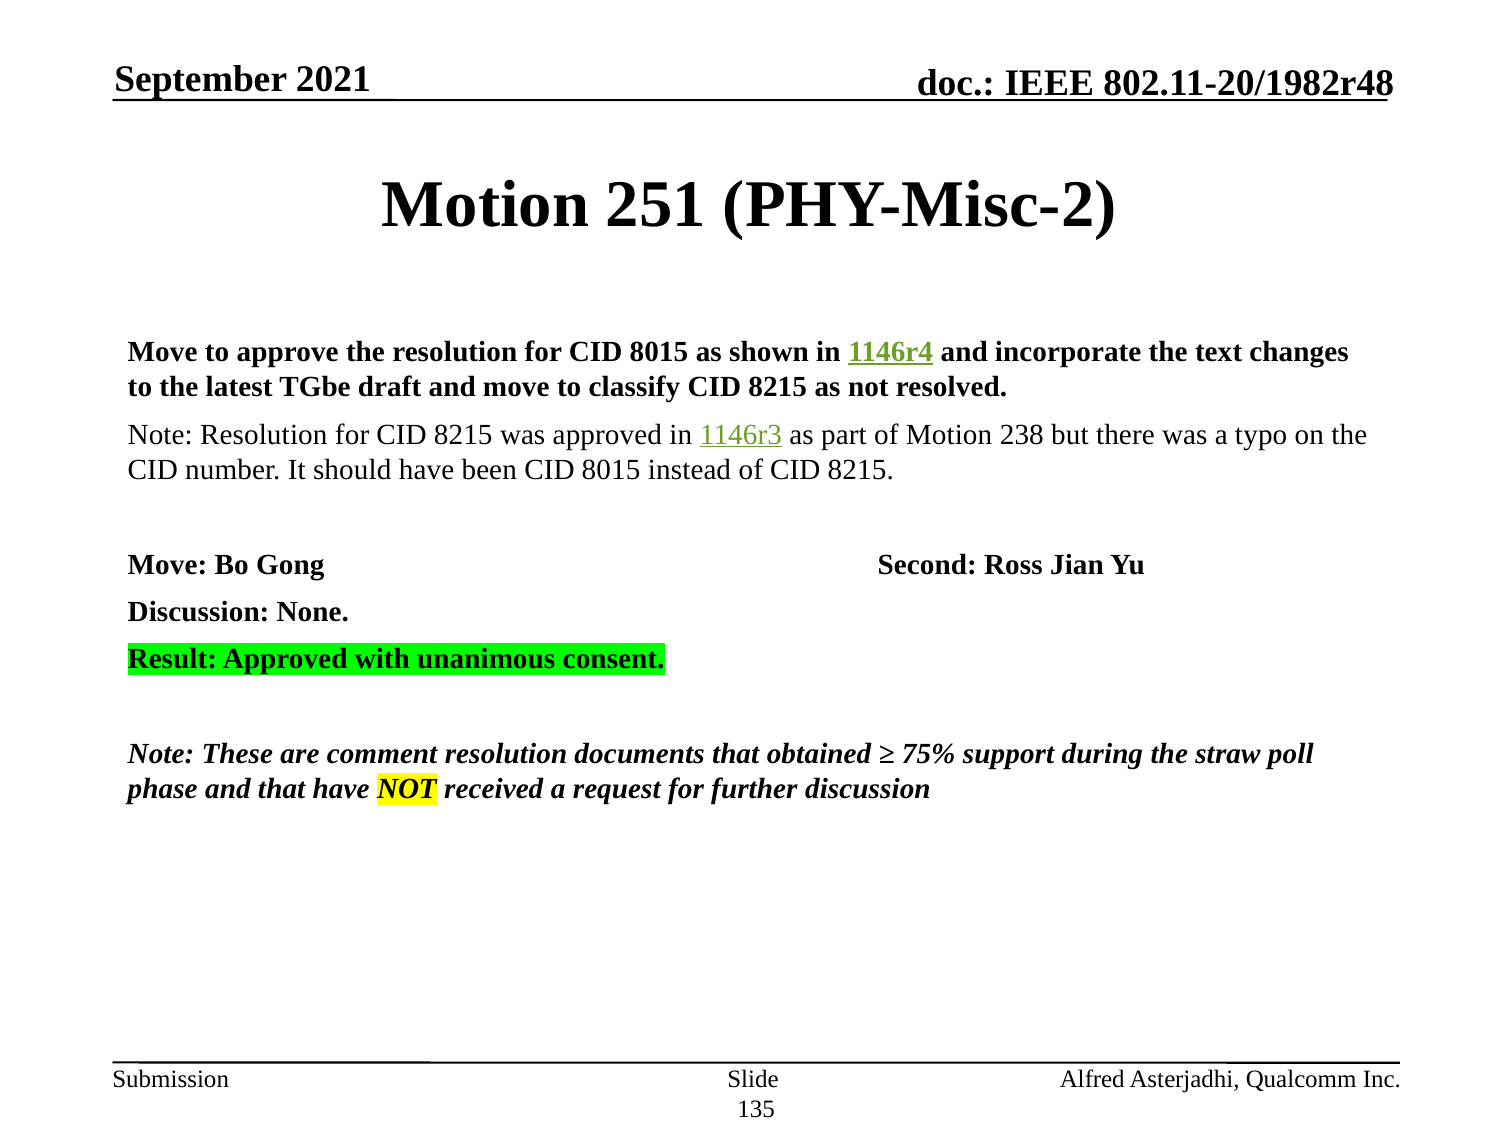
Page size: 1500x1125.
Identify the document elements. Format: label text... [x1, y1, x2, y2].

slide_number Slide 135 [712, 1061, 800, 1123]
list Move to approve the resolution for CID 8015 as shown in 1146r4 and incorporate the text changes to the latest TGbe draft and move to classify CID 8215 as not resolved. Note: Resolution for CID 8215 was approved in 1146r3 as part of Motion 238 but there was a typo on the CID number. It should have been CID 8015 instead of CID 8215. Move: Bo Gong Second: Ross Jian Yu Discussion: None. Result: Approved with unanimous consent. Note: These are comment resolution documents that obtained ≥ 75% support during the straw poll phase and that have NOT received a request for further discussion [112, 324, 1388, 1063]
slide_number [114, 54, 423, 100]
footer Alfred Asterjadhi, Qualcomm Inc. [878, 1061, 1402, 1093]
title Motion 251 (PHY-Misc-2) [112, 112, 1388, 288]
